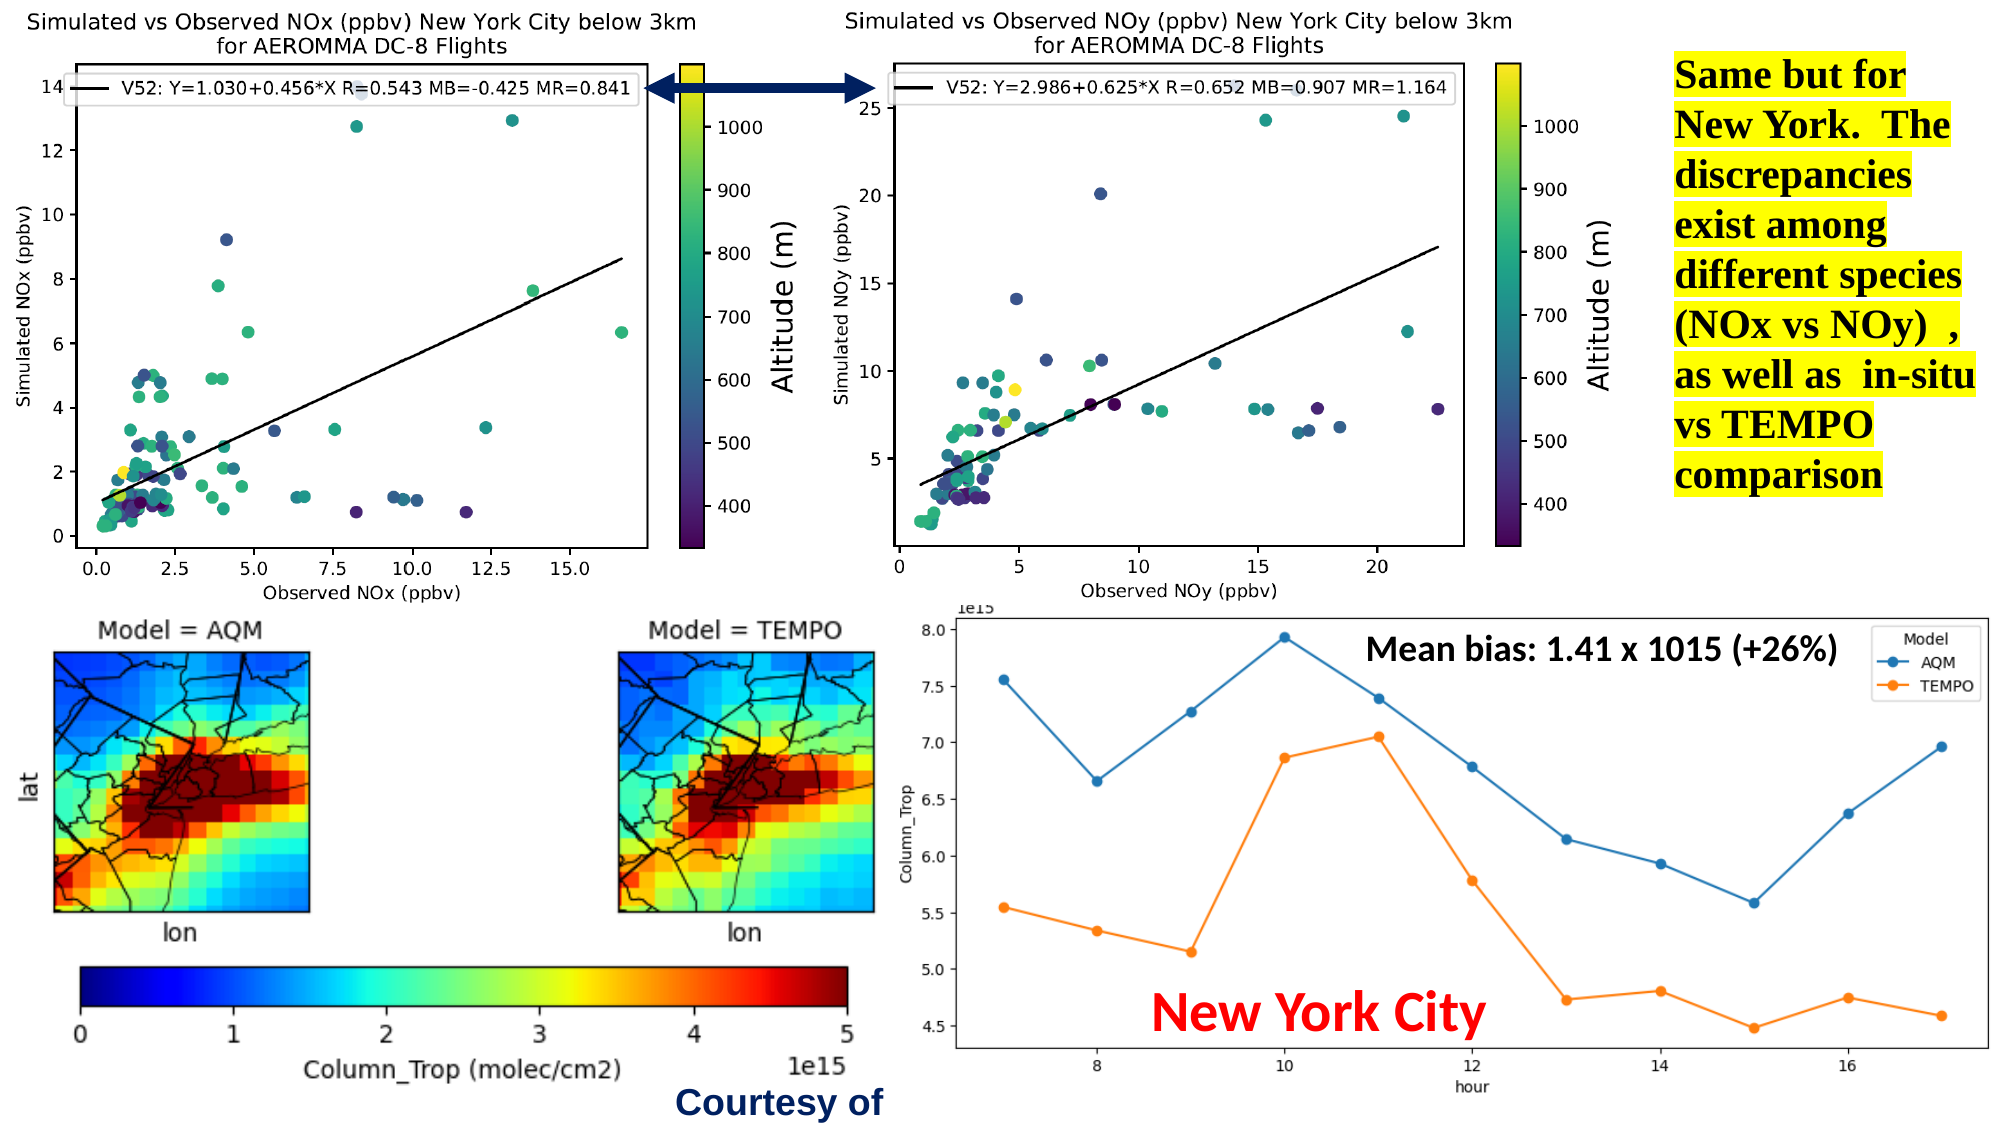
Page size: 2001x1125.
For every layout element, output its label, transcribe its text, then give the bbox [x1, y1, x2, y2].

text_box Same but for New York. The discrepancies exist among different species (NOx vs NOy) , as well as in-situ vs TEMPO comparison [1659, 38, 1993, 505]
text_box Courtesy of Wei Li [660, 1110, 974, 1125]
picture [1, 2, 1999, 1107]
